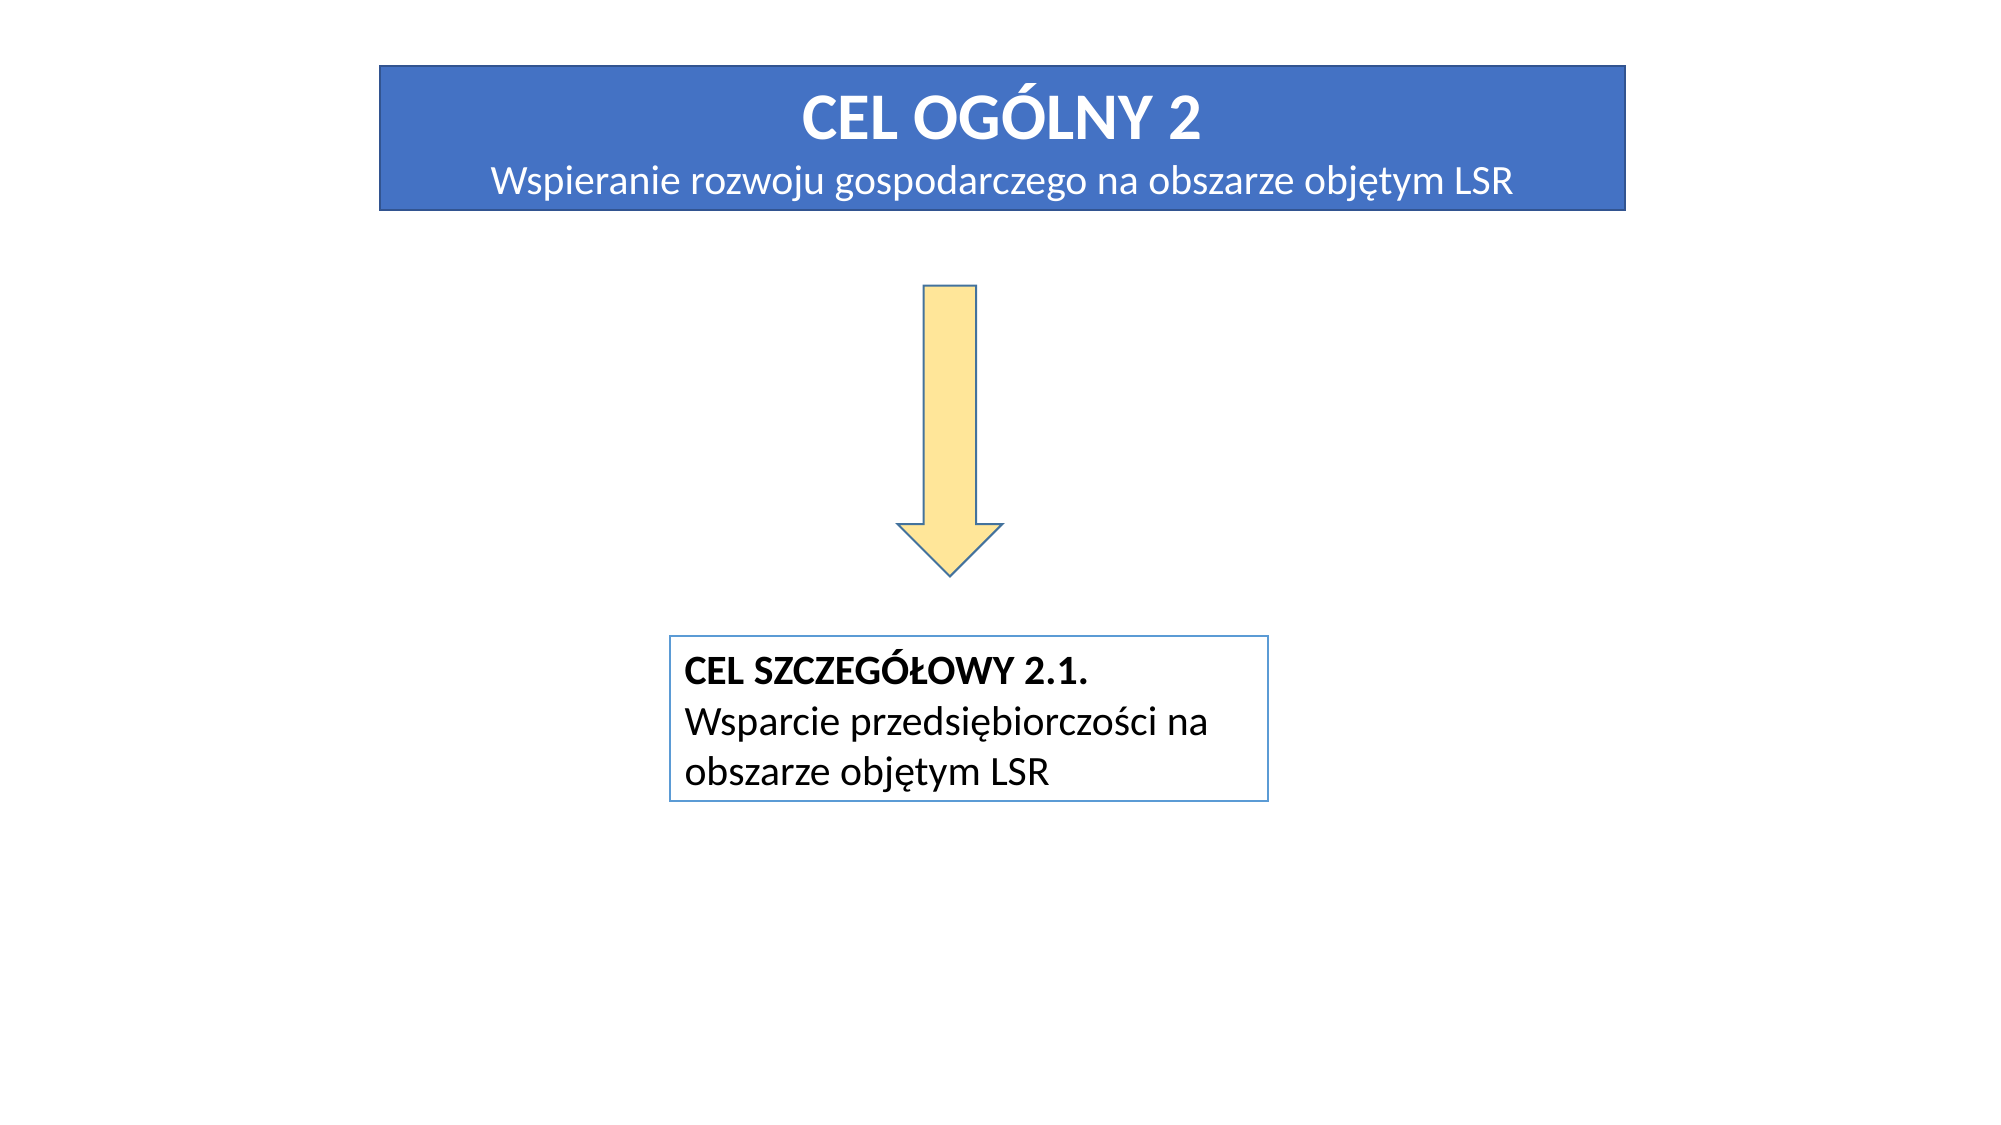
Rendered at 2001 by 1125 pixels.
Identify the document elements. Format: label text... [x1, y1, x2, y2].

text_box [895, 284, 1005, 578]
text_box CEL SZCZEGÓŁOWY 2.1. Wsparcie przedsiębiorczości na obszarze objętym LSR [669, 635, 1269, 802]
text_box CEL OGÓLNY 2 Wspieranie rozwoju gospodarczego na obszarze objętym LSR [379, 65, 1626, 211]
